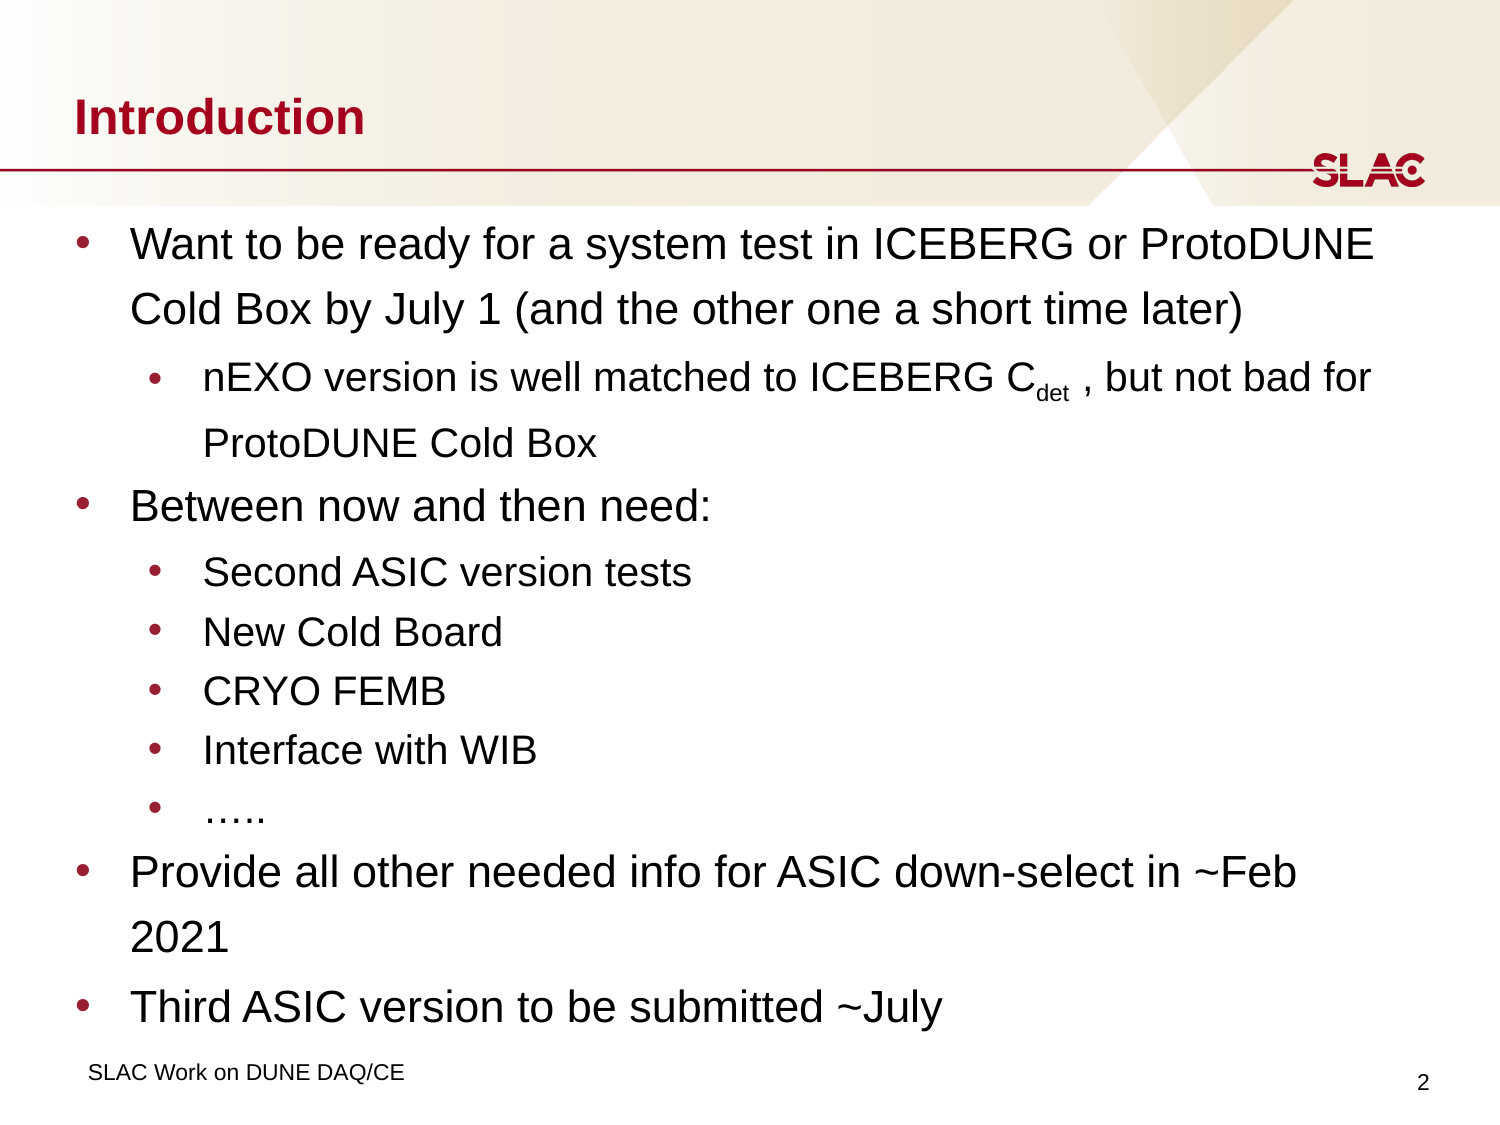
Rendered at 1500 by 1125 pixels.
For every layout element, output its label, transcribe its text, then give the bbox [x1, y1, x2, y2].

slide_number 2 [1405, 1036, 1458, 1125]
title Introduction [74, 21, 1404, 145]
list Want to be ready for a system test in ICEBERG or ProtoDUNE Cold Box by July 1 (and the other one a short time later) nEXO version is well matched to ICEBERG Cdet , but not bad for ProtoDUNE Cold Box Between now and then need: Second ASIC version tests New Cold Board CRYO FEMB Interface with WIB ….. Provide all other needed info for ASIC down-select in ~Feb 2021 Third ASIC version to be submitted ~July [75, 203, 1406, 1035]
picture [0, 0, 1500, 206]
footer SLAC Work on DUNE DAQ/CE [73, 1050, 750, 1102]
